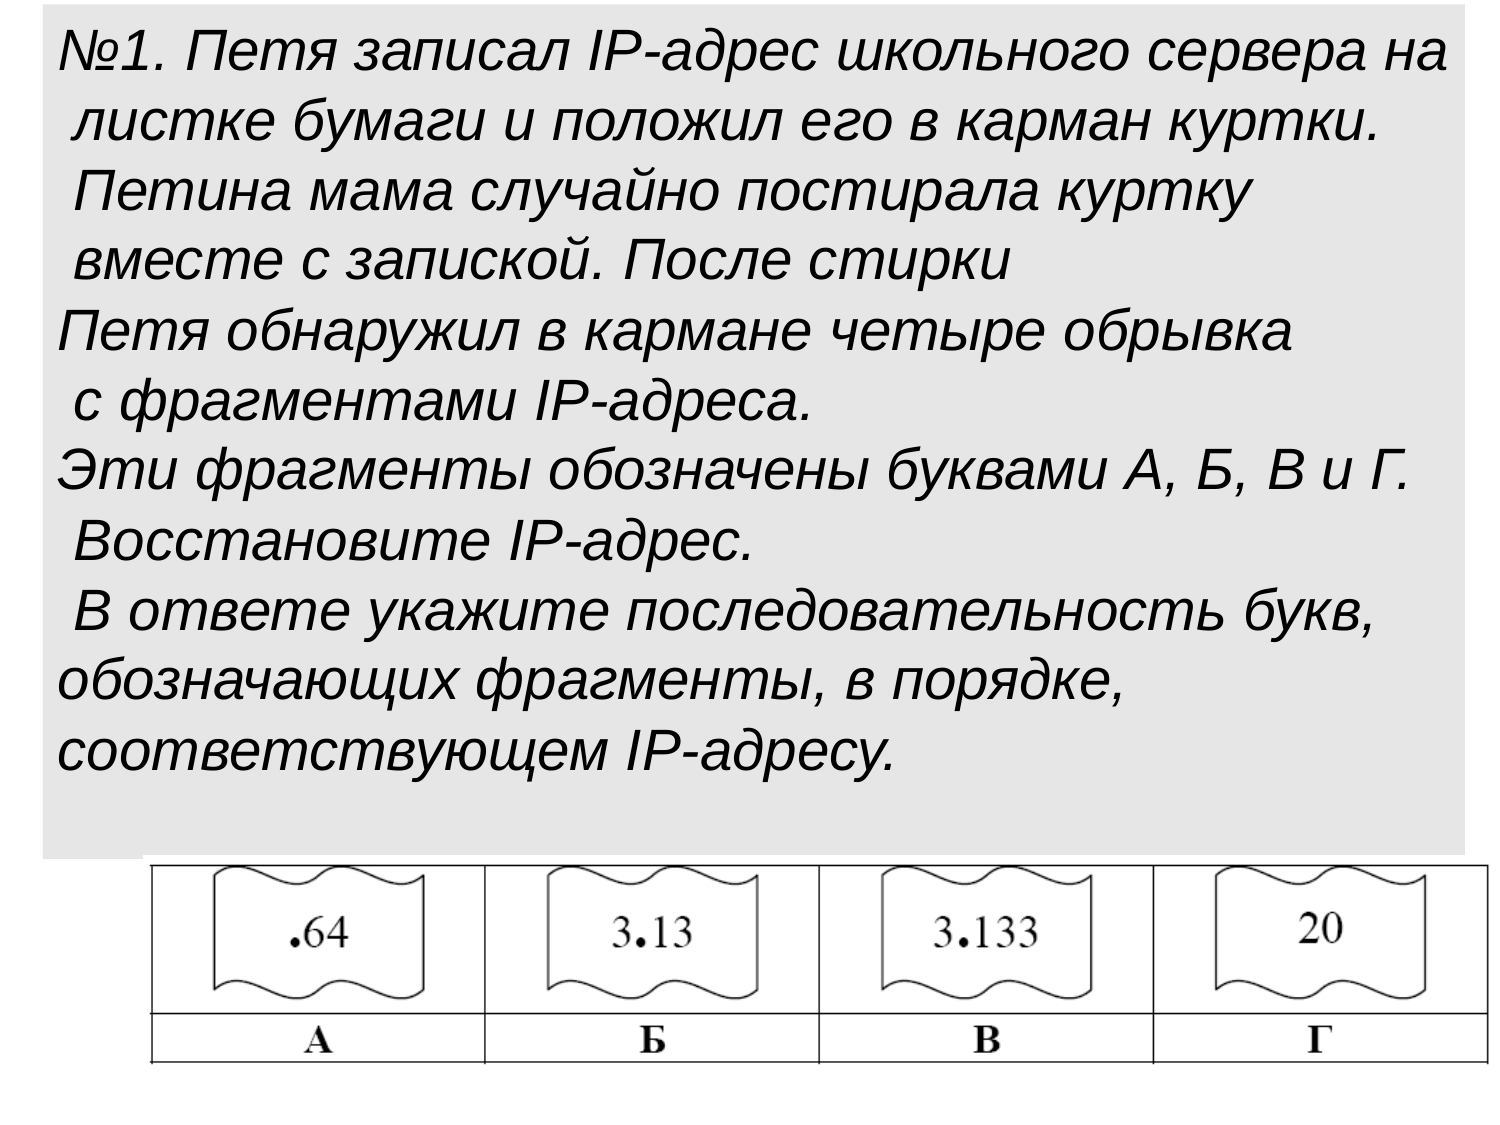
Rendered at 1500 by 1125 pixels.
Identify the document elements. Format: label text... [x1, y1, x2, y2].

text_box №1. Петя записал IP-адрес школьного сервера на листке бумаги и положил его в карман куртки. Петина мама случайно постирала куртку вместе с запиской. После стирки Петя обнаружил в кармане четыре обрывка с фрагментами IP-адреса. Эти фрагменты обозначены буквами А, Б, В и Г. Восстановите IP-адрес. В ответе укажите последовательность букв, обозначающих фрагменты, в порядке, соответствующем IP-адресу. [42, 4, 1465, 207]
picture [143, 855, 1500, 1070]
text_box №1. Петя записал IP-адрес школьного сервера на листке бумаги и положил его в карман куртки. Петина мама случайно постирала куртку вместе с запиской. После стирки Петя обнаружил в кармане четыре обрывка с фрагментами IP-адреса. Эти фрагменты обозначены буквами А, Б, В и Г. Восстановите IP-адрес. В ответе укажите последовательность букв, обозначающих фрагменты, в порядке, соответствующем IP-адресу. [42, 283, 1465, 859]
text_box [0, 207, 1500, 283]
